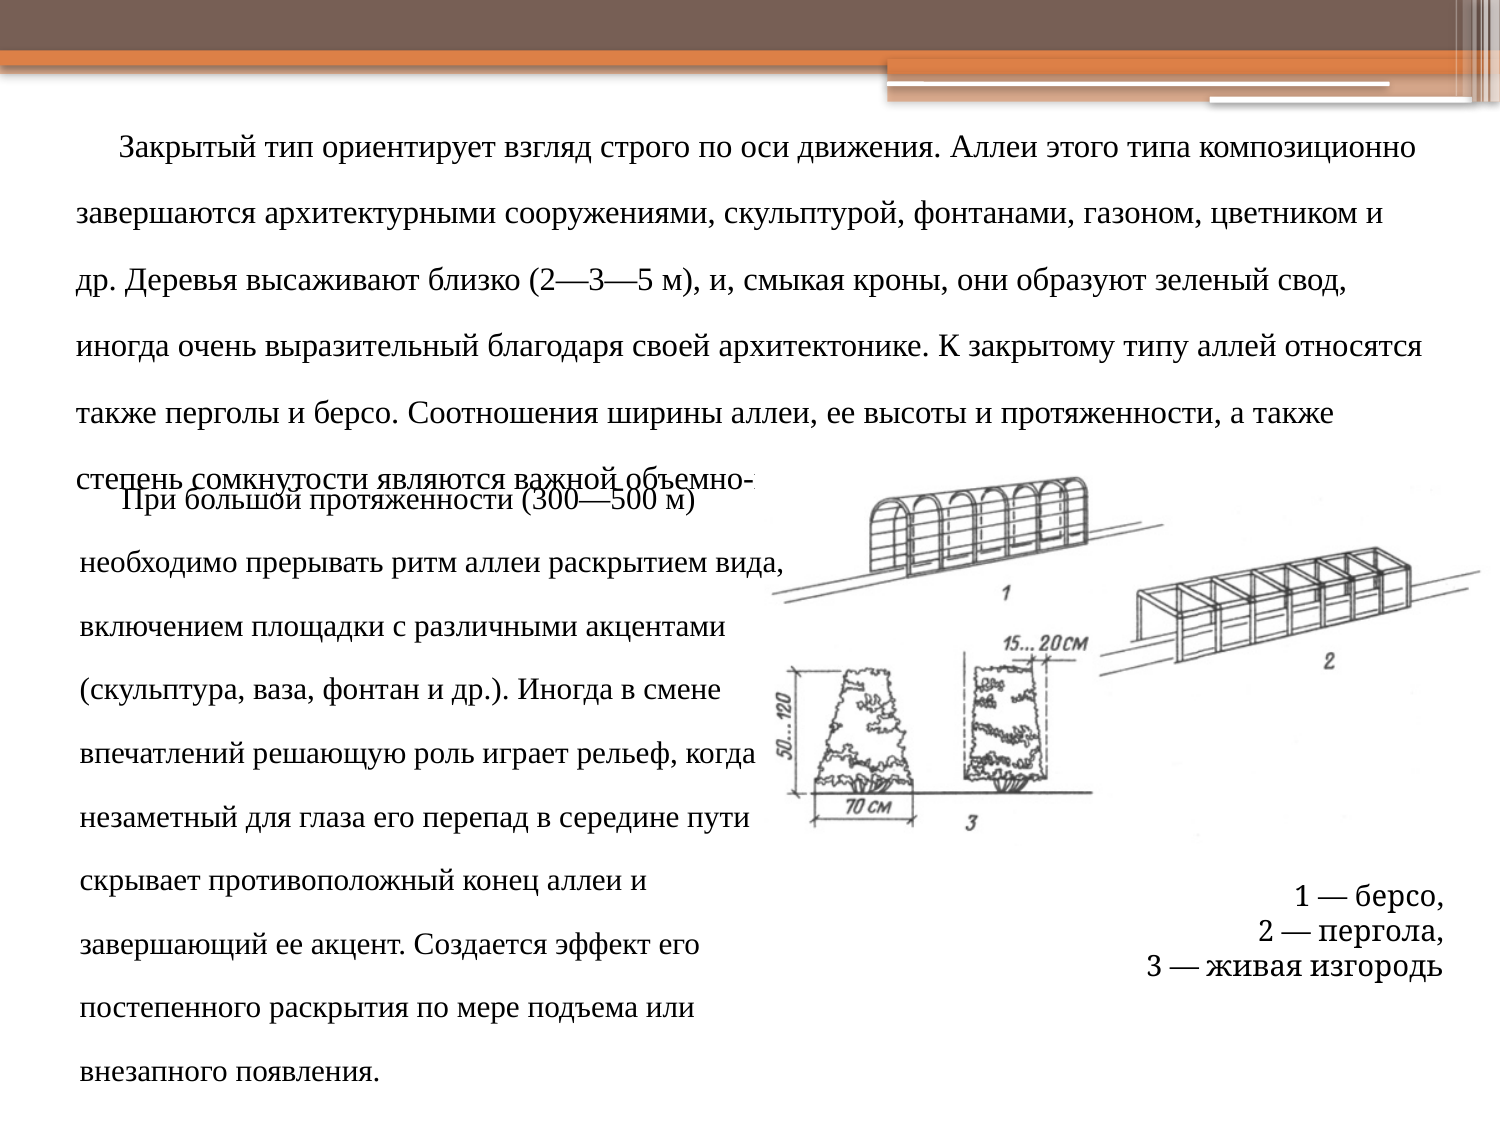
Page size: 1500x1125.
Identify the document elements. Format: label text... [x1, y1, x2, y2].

picture [754, 455, 1500, 847]
text_box 1 — берсо, 2 — пергола, 3 — живая изгородь [1021, 869, 1459, 990]
text_box При большой протяженности (300—500 м) необходимо прерывать ритм аллеи раскрытием вида, включением площадки с различными акцентами (скульптура, ваза, фонтан и др.). Иногда в смене впечатлений решающую роль играет рельеф, когда незаметный для глаза его перепад в середине пути скрывает противоположный конец аллеи и завершающий ее акцент. Создается эффект его постепенного раскрытия по мере подъема или внезапного появления. [64, 444, 809, 1096]
list Закрытый тип ориентирует взгляд строго по оси движения. Аллеи этого типа композиционно завершаются архитектурными сооружениями, скульптурой, фонтанами, газоном, цветником и др. Деревья высаживают близко (2—3—5 м), и, смыкая кроны, они образуют зеленый свод, иногда очень выразительный благодаря своей архитектонике. К закрытому типу аллей относятся также перголы и берсо. Соотношения ширины аллеи, ее высоты и протяженности, а также степень сомкнутости являются важной объемно-пространственной задачей. [0, 90, 1442, 598]
